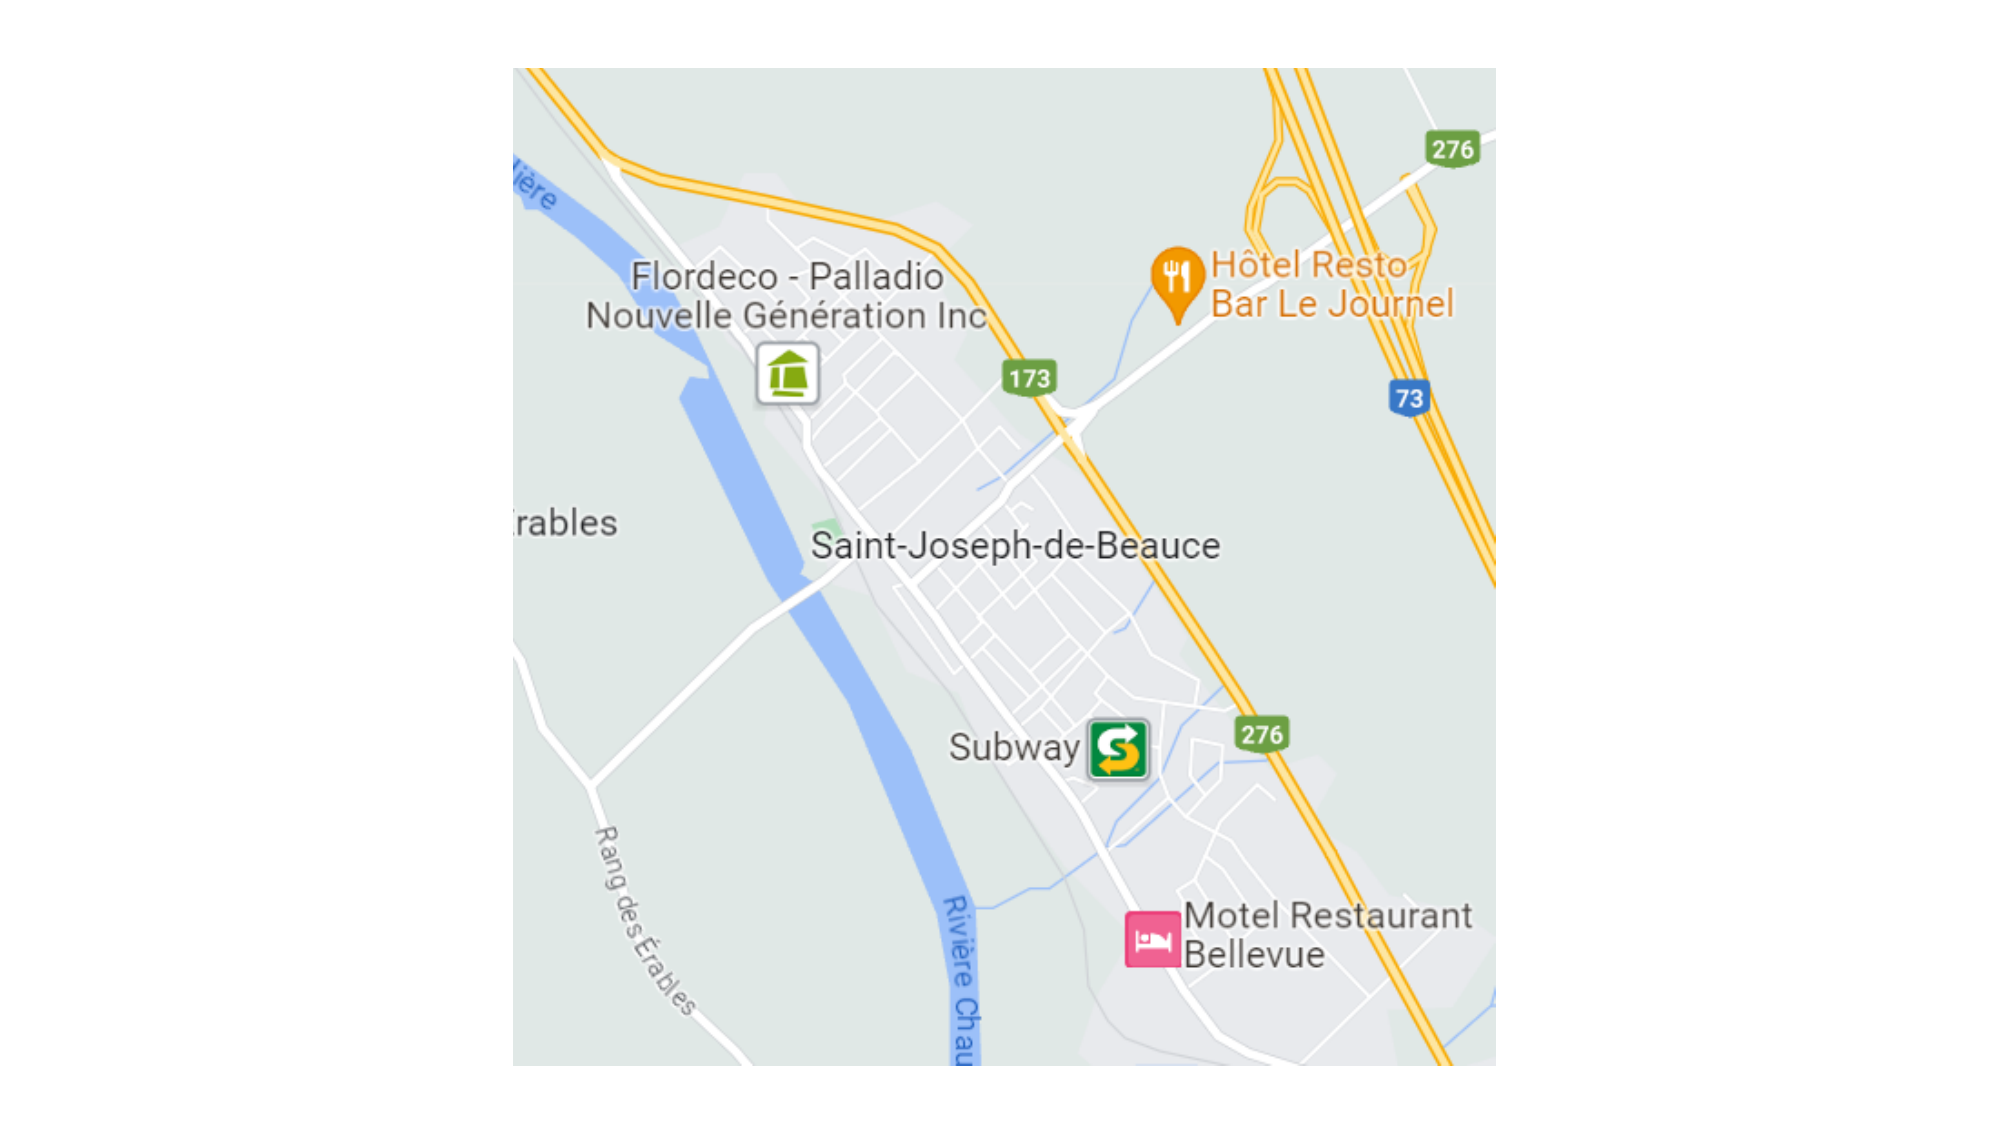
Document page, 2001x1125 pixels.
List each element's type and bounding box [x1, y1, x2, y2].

picture [513, 68, 1496, 1066]
